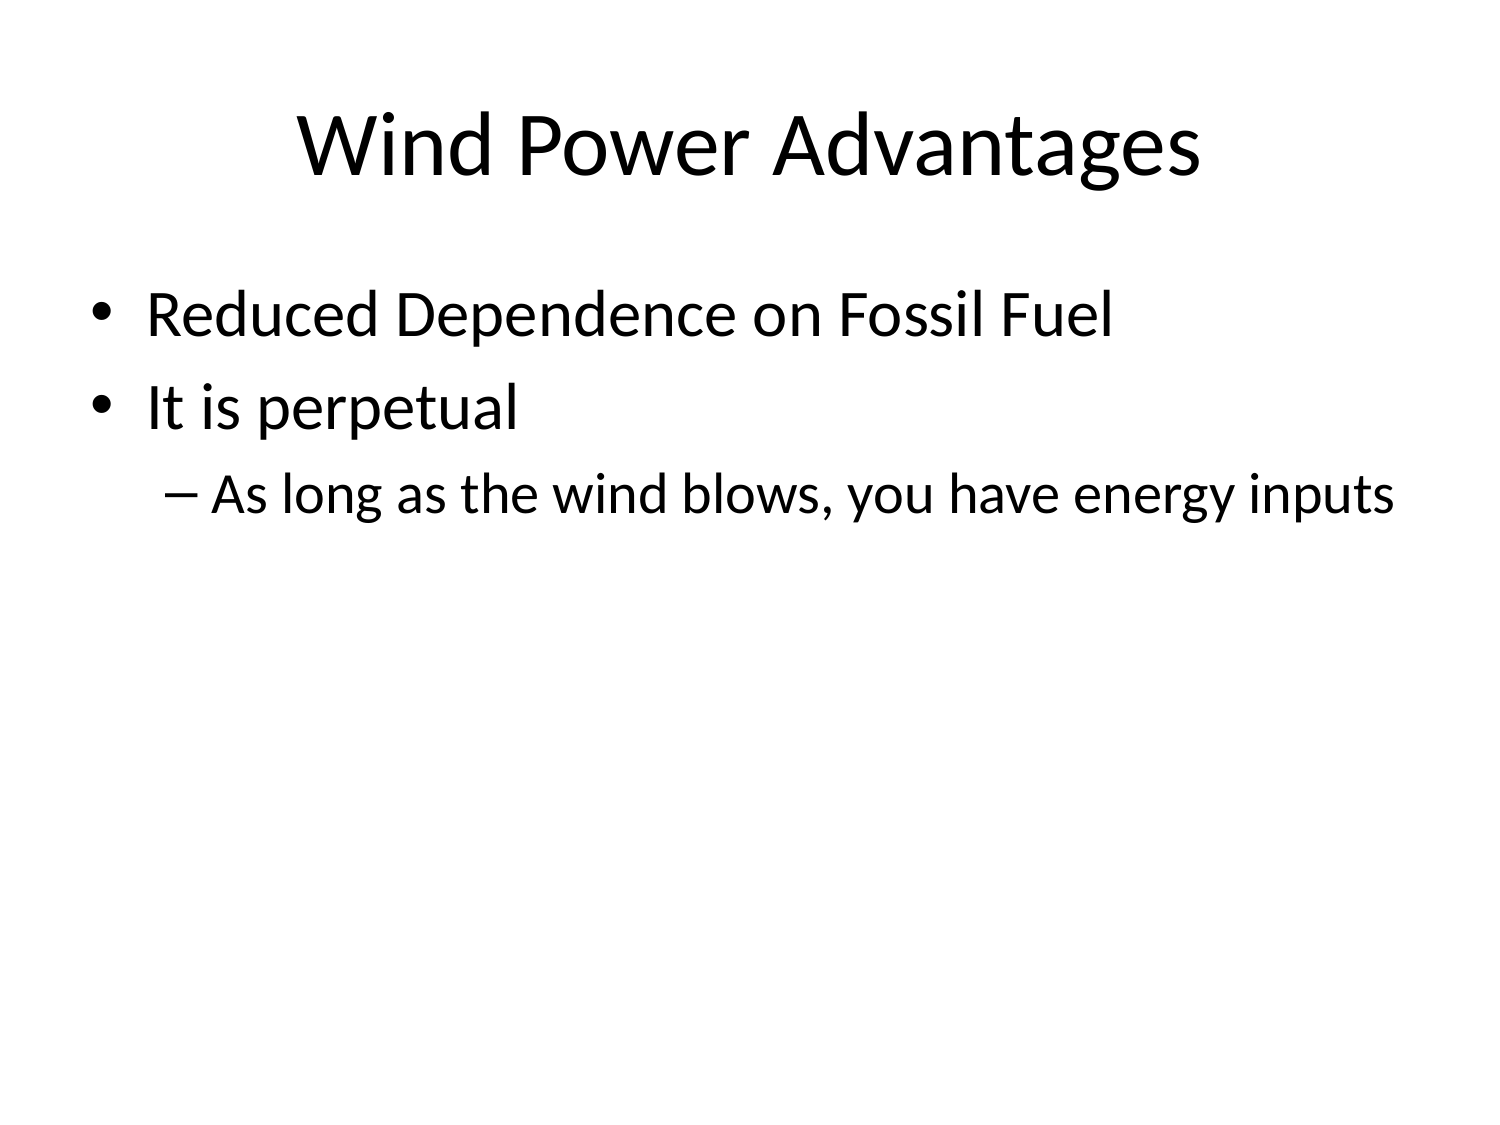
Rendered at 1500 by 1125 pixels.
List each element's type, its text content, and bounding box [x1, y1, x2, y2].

title Wind Power Advantages [75, 45, 1425, 233]
list Reduced Dependence on Fossil Fuel It is perpetual As long as the wind blows, you have energy inputs [75, 262, 1425, 1005]
